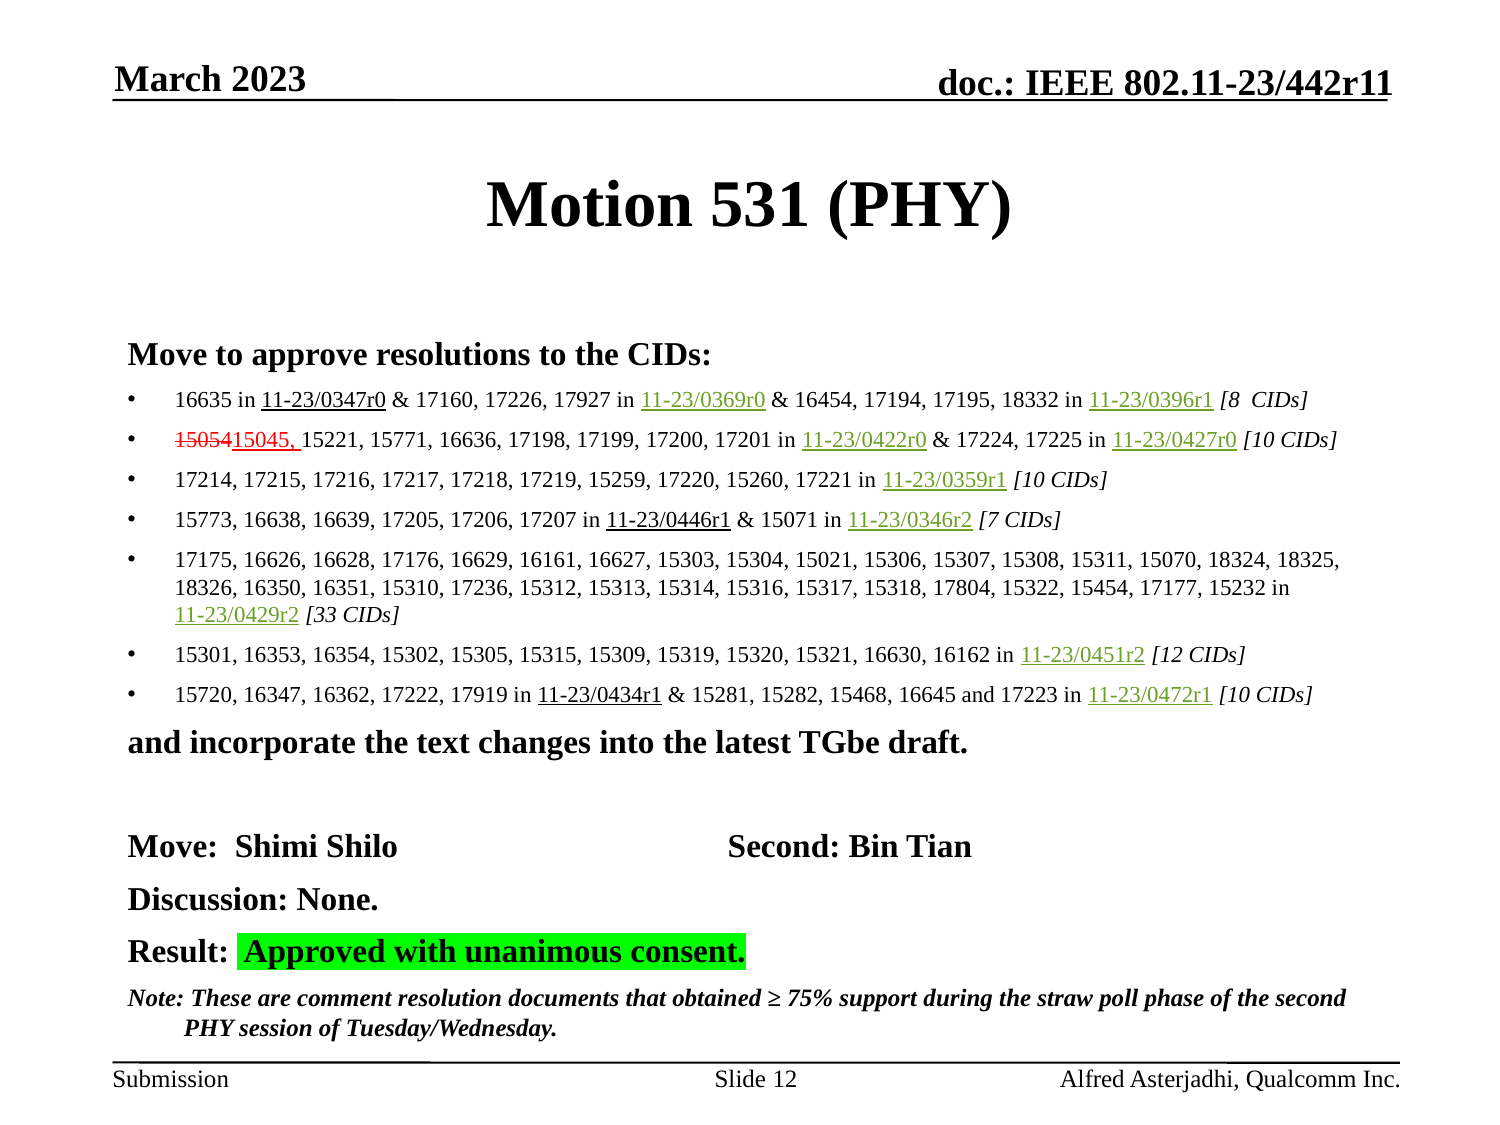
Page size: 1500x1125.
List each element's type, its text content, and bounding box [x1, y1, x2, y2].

footer Alfred Asterjadhi, Qualcomm Inc. [878, 1061, 1402, 1093]
slide_number Slide 12 [712, 1061, 800, 1123]
list Move to approve resolutions to the CIDs: 16635 in 11-23/0347r0 & 17160, 17226, 17927 in 11-23/0369r0 & 16454, 17194, 17195, 18332 in 11-23/0396r1 [8 CIDs] 1505415045, 15221, 15771, 16636, 17198, 17199, 17200, 17201 in 11-23/0422r0 & 17224, 17225 in 11-23/0427r0 [10 CIDs] 17214, 17215, 17216, 17217, 17218, 17219, 15259, 17220, 15260, 17221 in 11-23/0359r1 [10 CIDs] 15773, 16638, 16639, 17205, 17206, 17207 in 11-23/0446r1 & 15071 in 11-23/0346r2 [7 CIDs] 17175, 16626, 16628, 17176, 16629, 16161, 16627, 15303, 15304, 15021, 15306, 15307, 15308, 15311, 15070, 18324, 18325, 18326, 16350, 16351, 15310, 17236, 15312, 15313, 15314, 15316, 15317, 15318, 17804, 15322, 15454, 17177, 15232 in 11-23/0429r2 [33 CIDs] 15301, 16353, 16354, 15302, 15305, 15315, 15309, 15319, 15320, 15321, 16630, 16162 in 11-23/0451r2 [12 CIDs] 15720, 16347, 16362, 17222, 17919 in 11-23/0434r1 & 15281, 15282, 15468, 16645 and 17223 in 11-23/0472r1 [10 CIDs] and incorporate the text changes into the latest TGbe draft. Move: Shimi Shilo Second: Bin Tian Discussion: None. Result: Approved with unanimous consent. Note: These are comment resolution documents that obtained ≥ 75% support during the straw poll phase of the second PHY session of Tuesday/Wednesday. [112, 324, 1388, 1063]
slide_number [114, 54, 423, 100]
title Motion 531 (PHY) [112, 112, 1388, 288]
